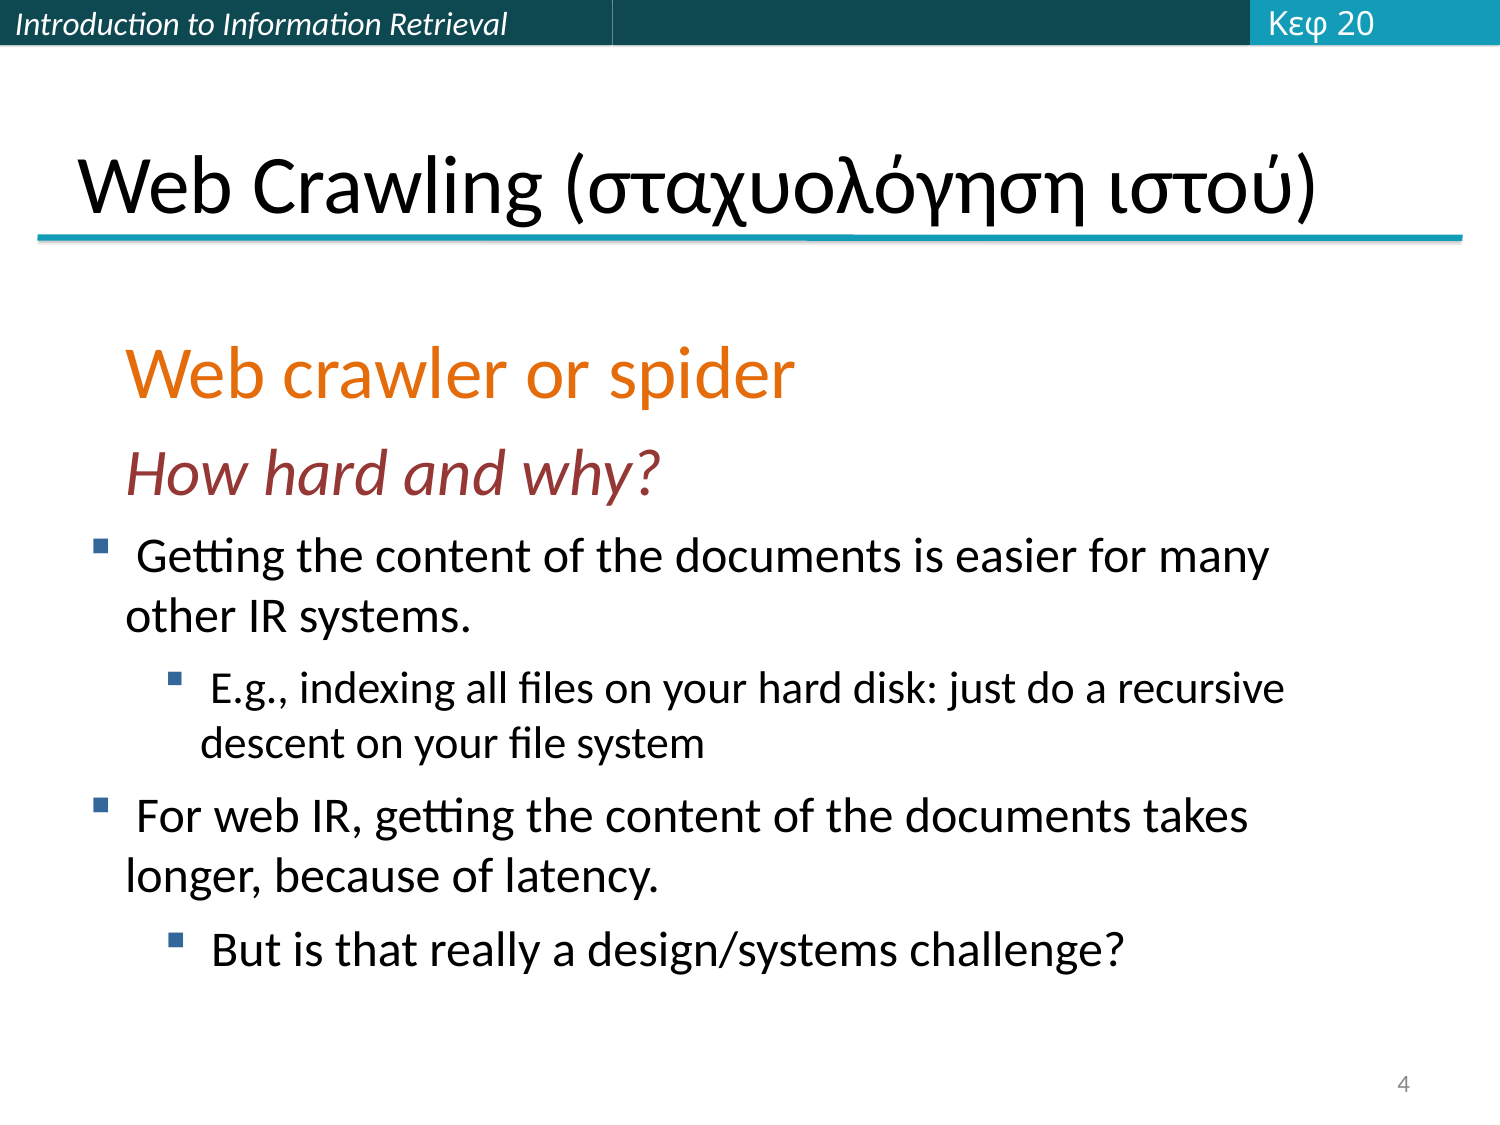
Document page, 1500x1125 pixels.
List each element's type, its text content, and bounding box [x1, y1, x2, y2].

text_box Κεφ 20 [1252, 0, 1390, 50]
title Web Crawling (σταχυολόγηση ιστού) [62, 87, 1426, 238]
slide_number 4 [1074, 1062, 1425, 1103]
text_box Web crawler or spider How hard and why? Getting the content of the documents is easier for many other IR systems. E.g., indexing all files on your hard disk: just do a recursive descent on your file system For web IR, getting the content of the documents takes longer, because of latency. But is that really a design/systems challenge? [35, 316, 1395, 903]
